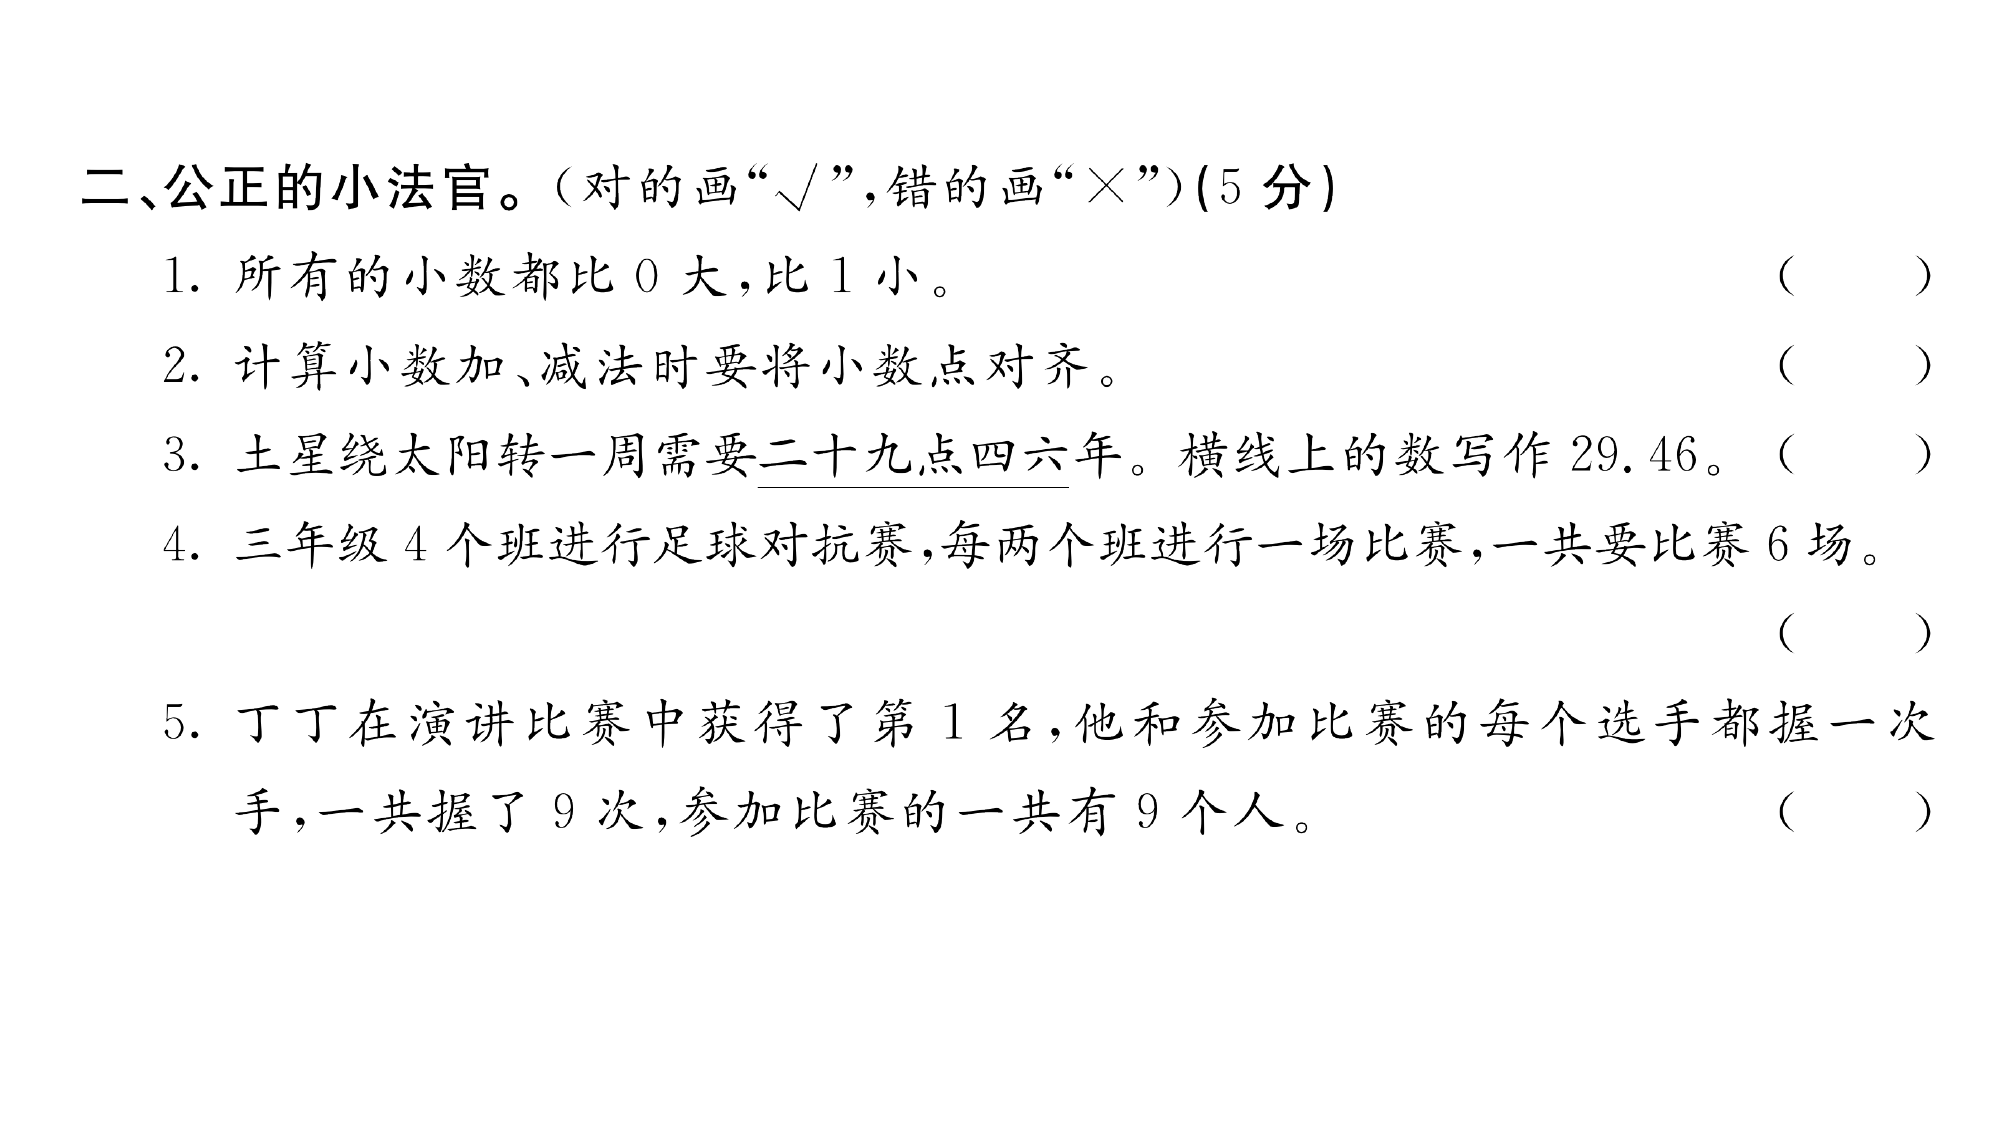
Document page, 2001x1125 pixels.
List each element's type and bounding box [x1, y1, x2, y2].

picture [78, 137, 1969, 845]
